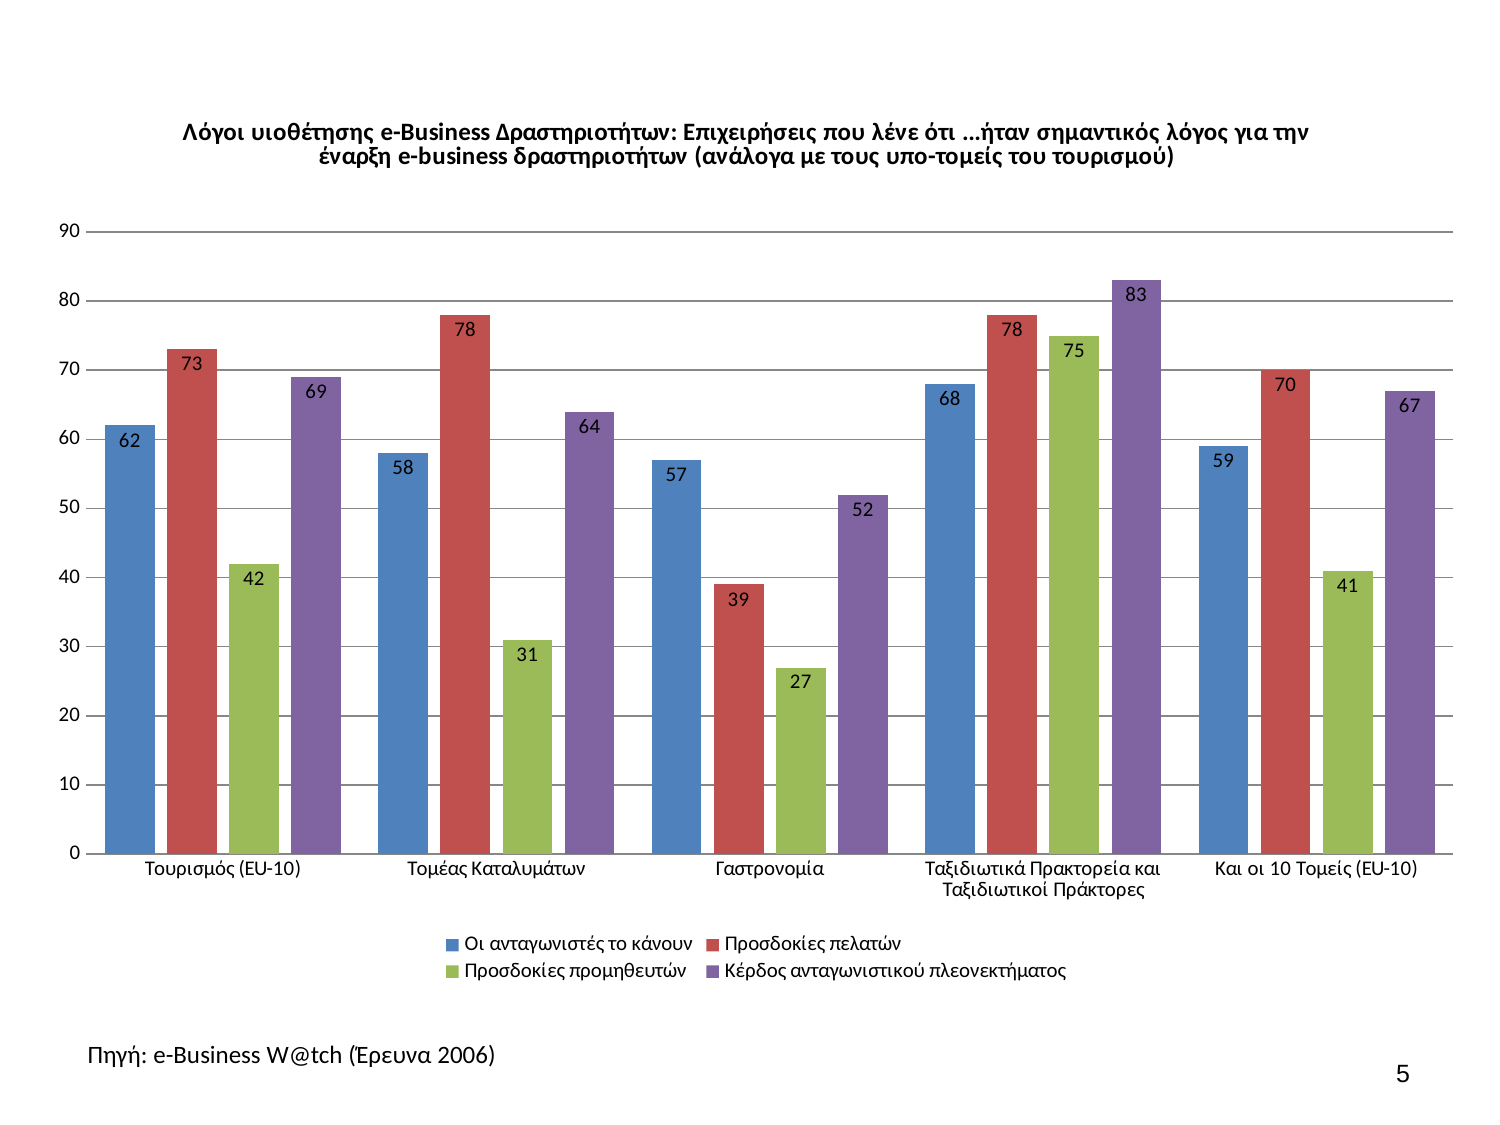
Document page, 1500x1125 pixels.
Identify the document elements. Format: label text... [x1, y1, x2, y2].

slide_number 4 [1074, 1042, 1425, 1103]
text_box Πηγή: e-Business W@tch (Έρευνα 2006) [67, 1031, 512, 1077]
chart [29, 113, 1483, 988]
